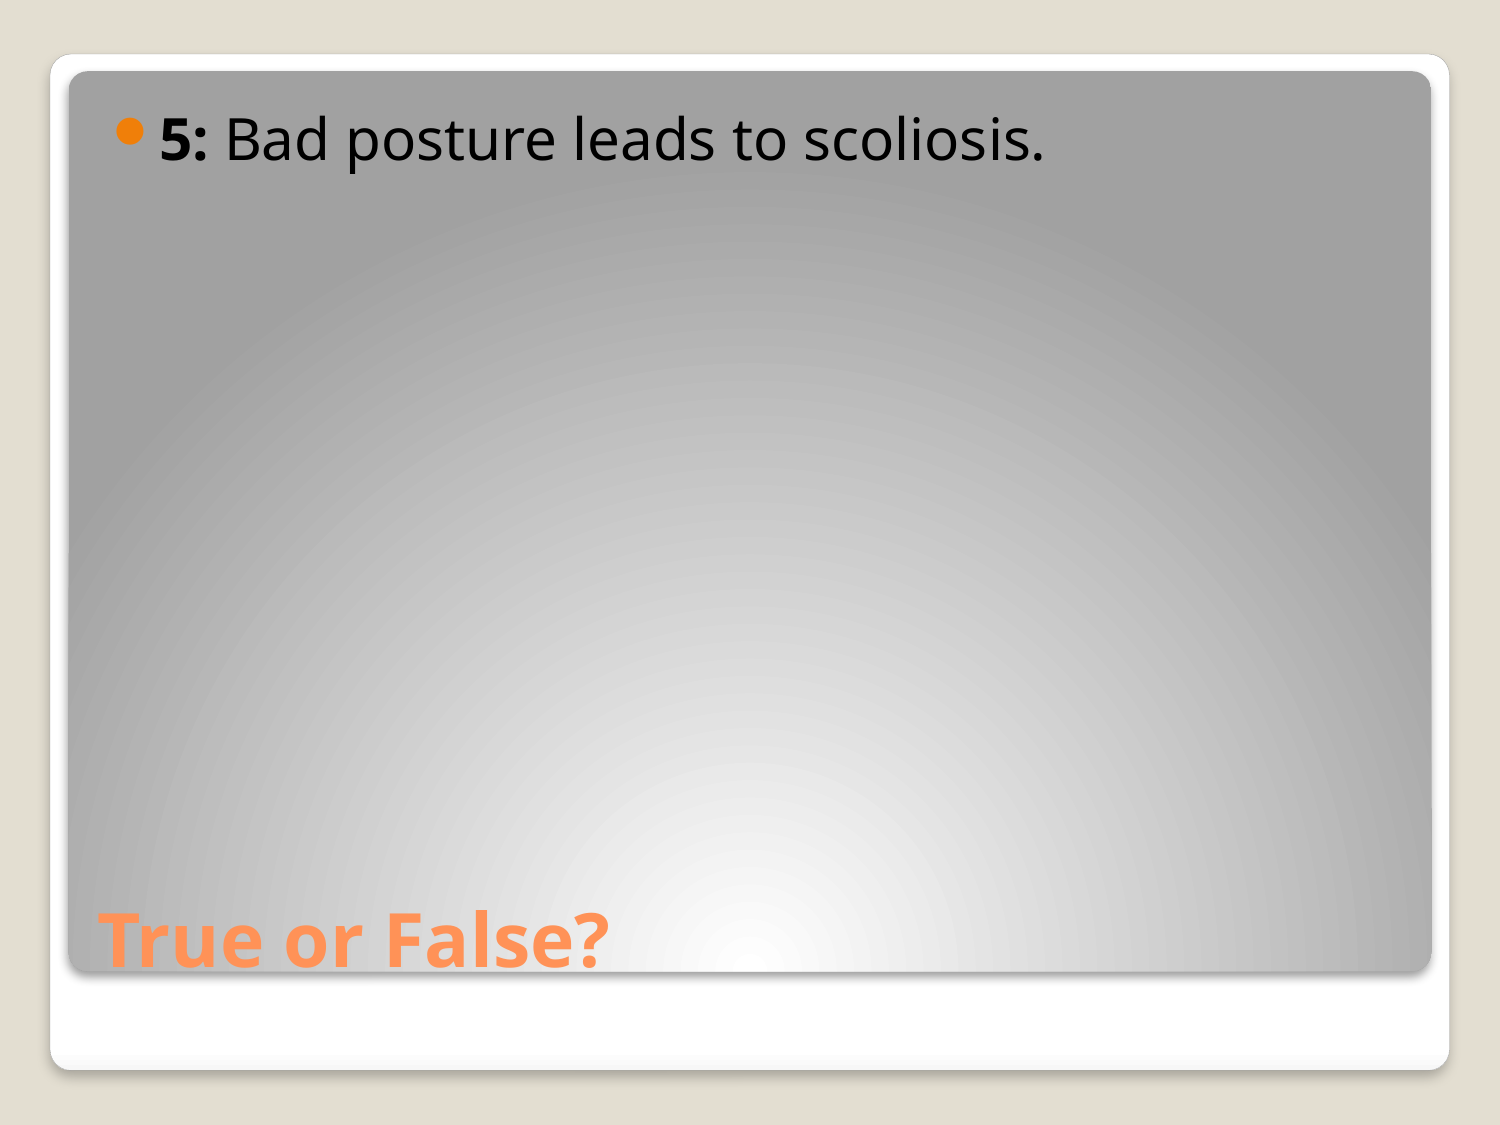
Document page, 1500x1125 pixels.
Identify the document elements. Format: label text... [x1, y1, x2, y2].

list 5: Bad posture leads to scoliosis. [82, 86, 1425, 774]
title True or False? [82, 817, 1425, 990]
